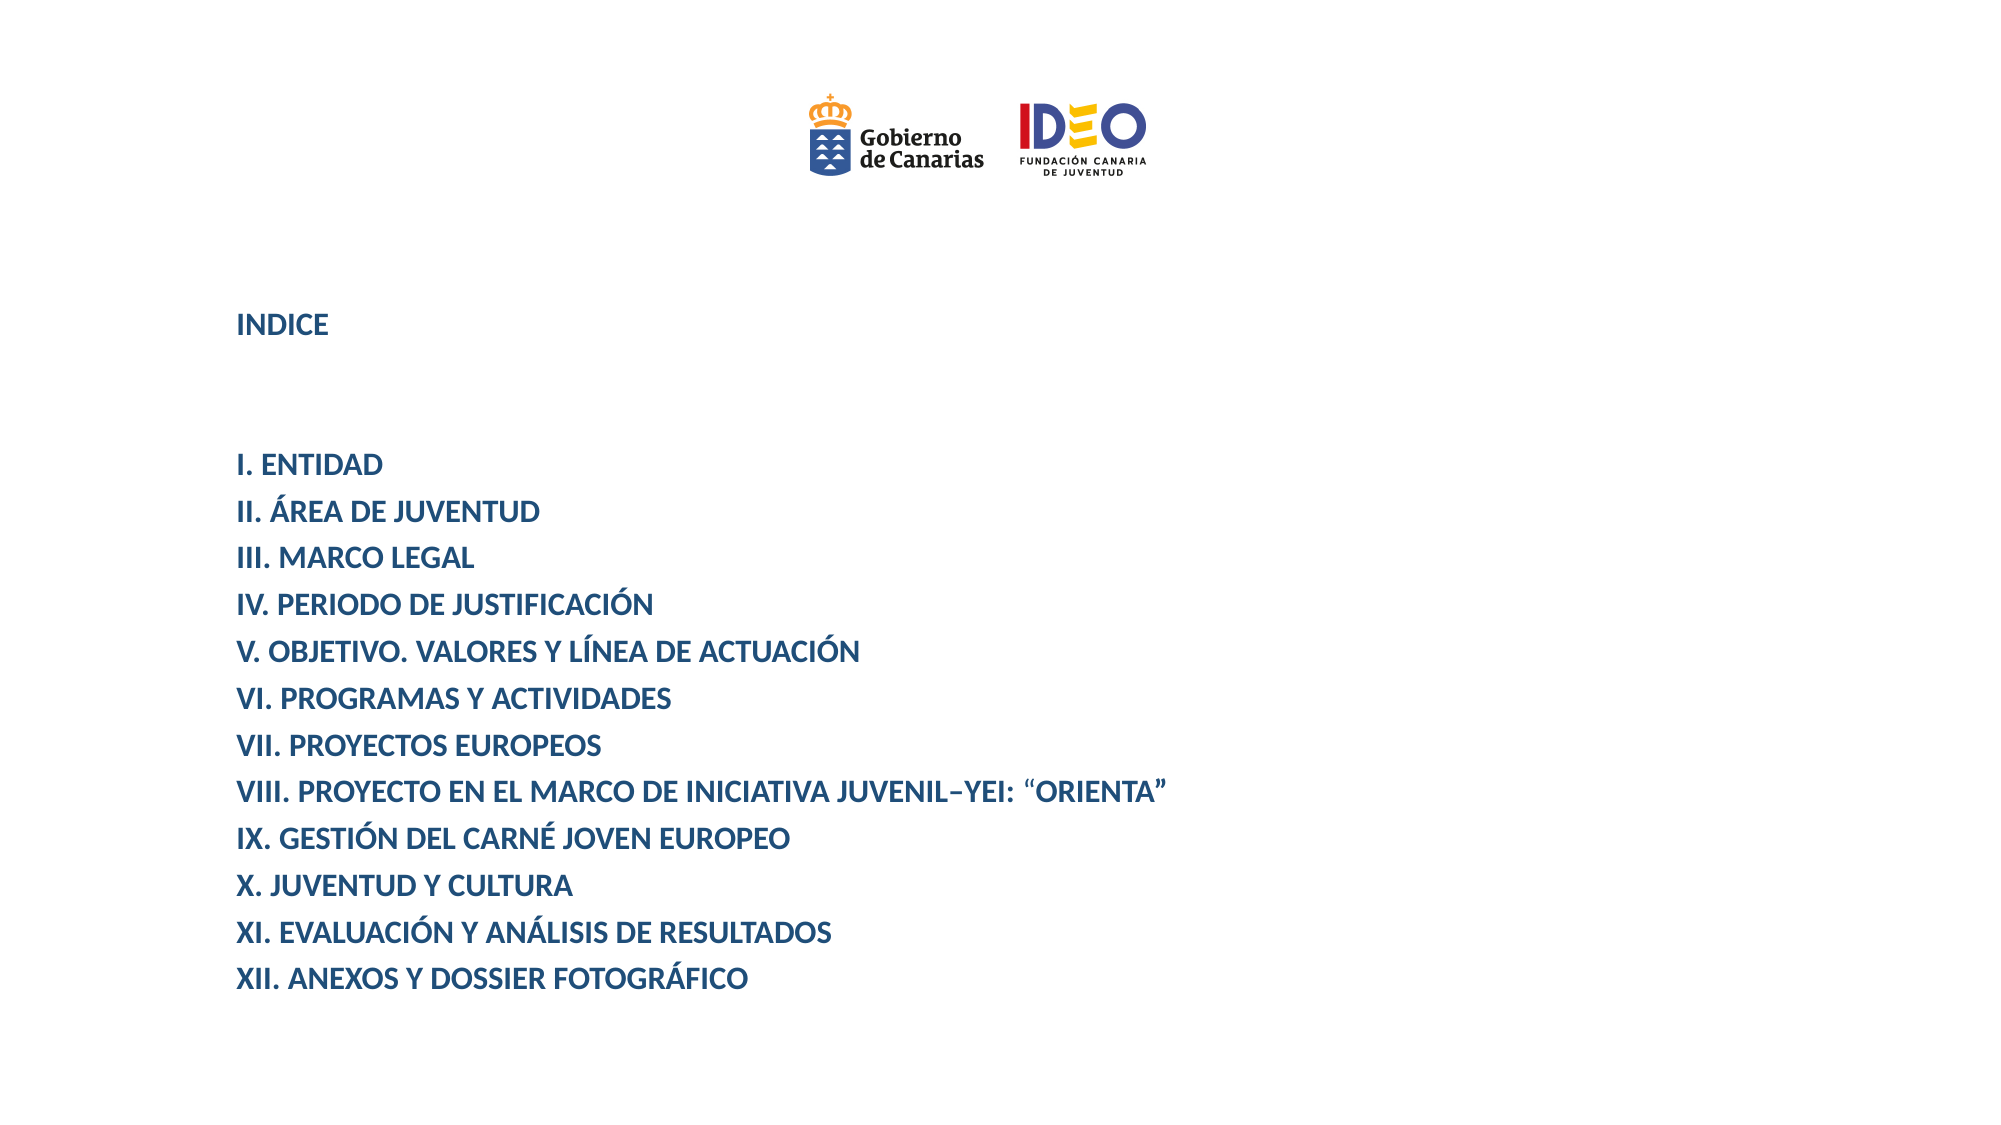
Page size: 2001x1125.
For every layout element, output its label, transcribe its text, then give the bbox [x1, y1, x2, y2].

list INDICE I. ENTIDAD II. ÁREA DE JUVENTUD III. MARCO LEGAL IV. PERIODO DE JUSTIFICACIÓN V. OBJETIVO. VALORES Y LÍNEA DE ACTUACIÓN VI. PROGRAMAS Y ACTIVIDADES VII. PROYECTOS EUROPEOS VIII. PROYECTO EN EL MARCO DE INICIATIVA JUVENIL–YEI: “ORIENTA” IX. GESTIÓN DEL CARNÉ JOVEN EUROPEO X. JUVENTUD Y CULTURA XI. EVALUACIÓN Y ANÁLISIS DE RESULTADOS XII. ANEXOS Y DOSSIER FOTOGRÁFICO [137, 299, 1863, 1014]
picture [780, 59, 1180, 210]
